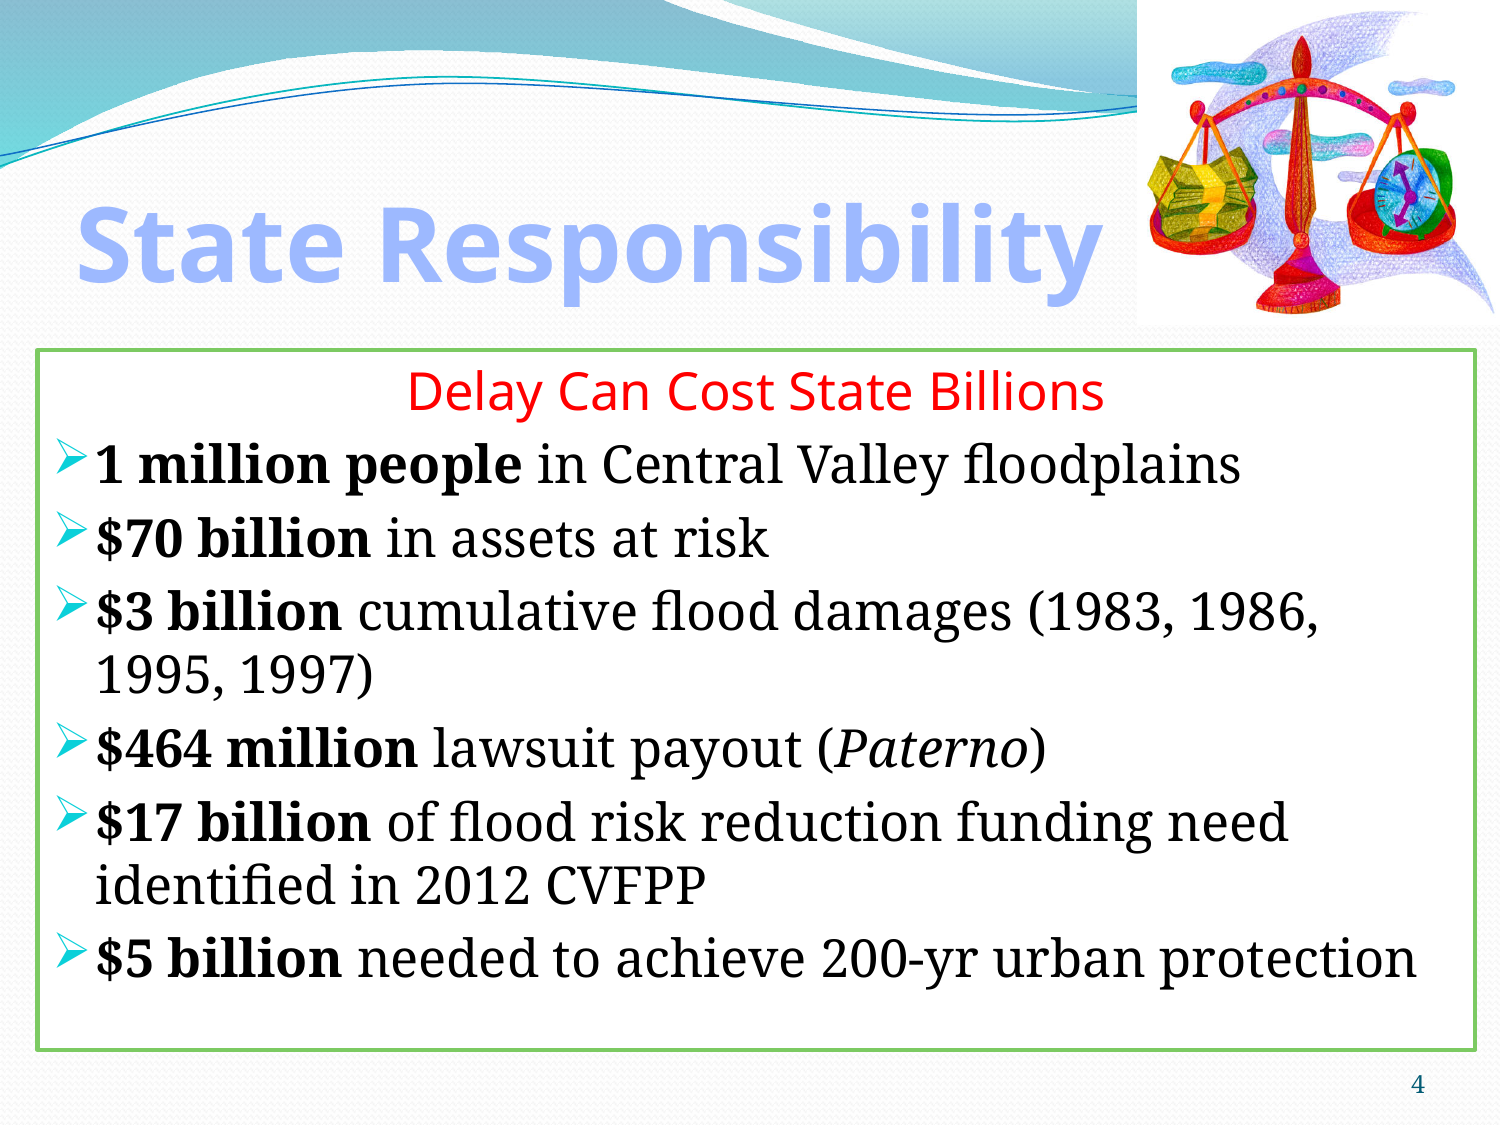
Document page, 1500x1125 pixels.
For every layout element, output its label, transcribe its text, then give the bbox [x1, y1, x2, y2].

picture [1137, 0, 1500, 326]
title State Responsibility [75, 115, 1130, 303]
slide_number 4 [1299, 1042, 1425, 1103]
list Delay Can Cost State Billions 1 million people in Central Valley floodplains $70 billion in assets at risk $3 billion cumulative flood damages (1983, 1986, 1995, 1997) $464 million lawsuit payout (Paterno) $17 billion of flood risk reduction funding need identified in 2012 CVFPP $5 billion needed to achieve 200-yr urban protection [35, 348, 1477, 1052]
